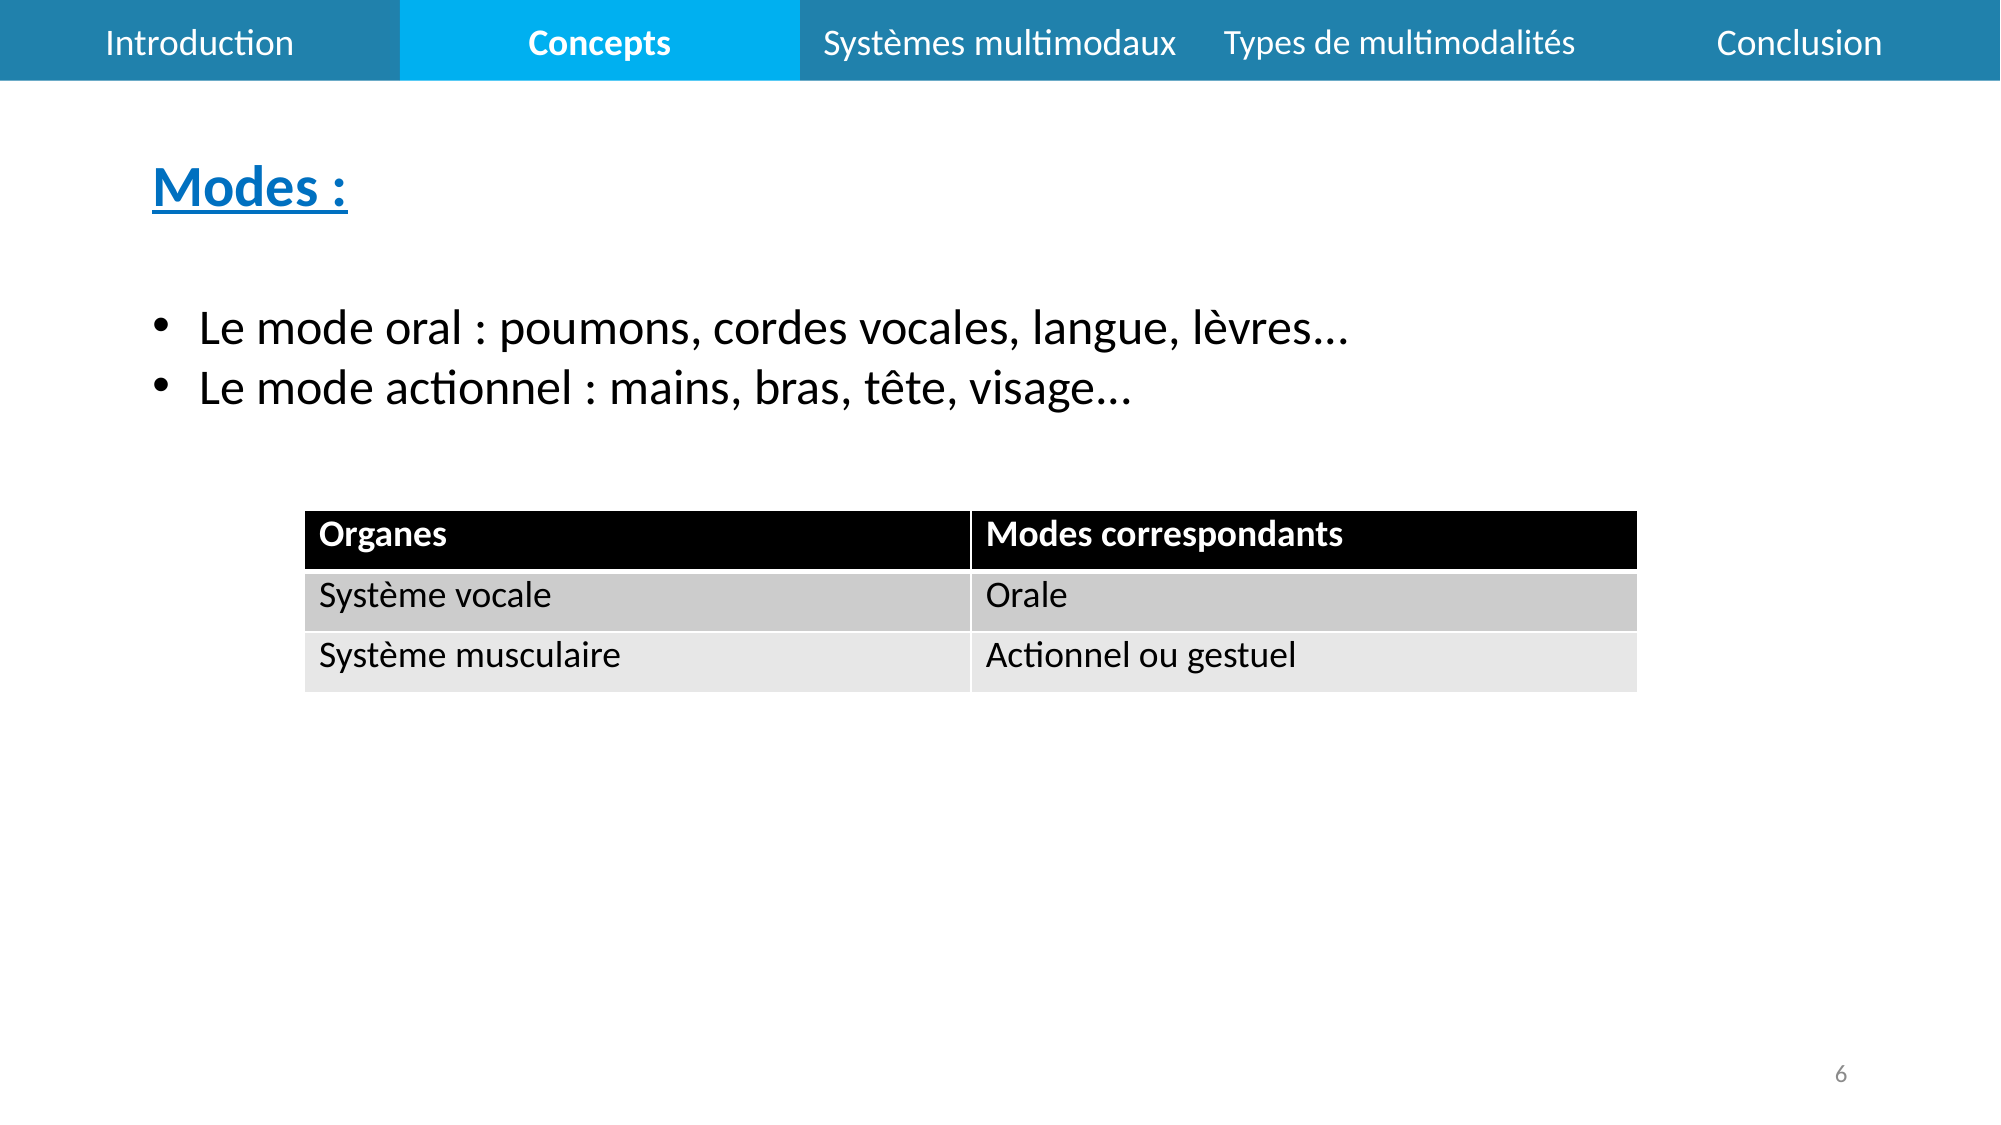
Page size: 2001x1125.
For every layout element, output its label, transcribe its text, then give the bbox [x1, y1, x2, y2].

slide_number 6 [1412, 1042, 1863, 1103]
table_cell Orale [972, 574, 1637, 631]
table_cell Système vocale [305, 574, 970, 631]
text_box Modes : [137, 140, 1676, 226]
table_cell Système musculaire [305, 633, 970, 692]
table_cell Actionnel ou gestuel [972, 633, 1637, 692]
table_header Organes [305, 511, 970, 569]
table_header Modes correspondants [972, 511, 1637, 569]
text_box Le mode oral : poumons, cordes vocales, langue, lèvres... Le mode actionnel : mains, bras, tête, visage... [137, 286, 1676, 422]
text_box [0, 0, 2000, 81]
